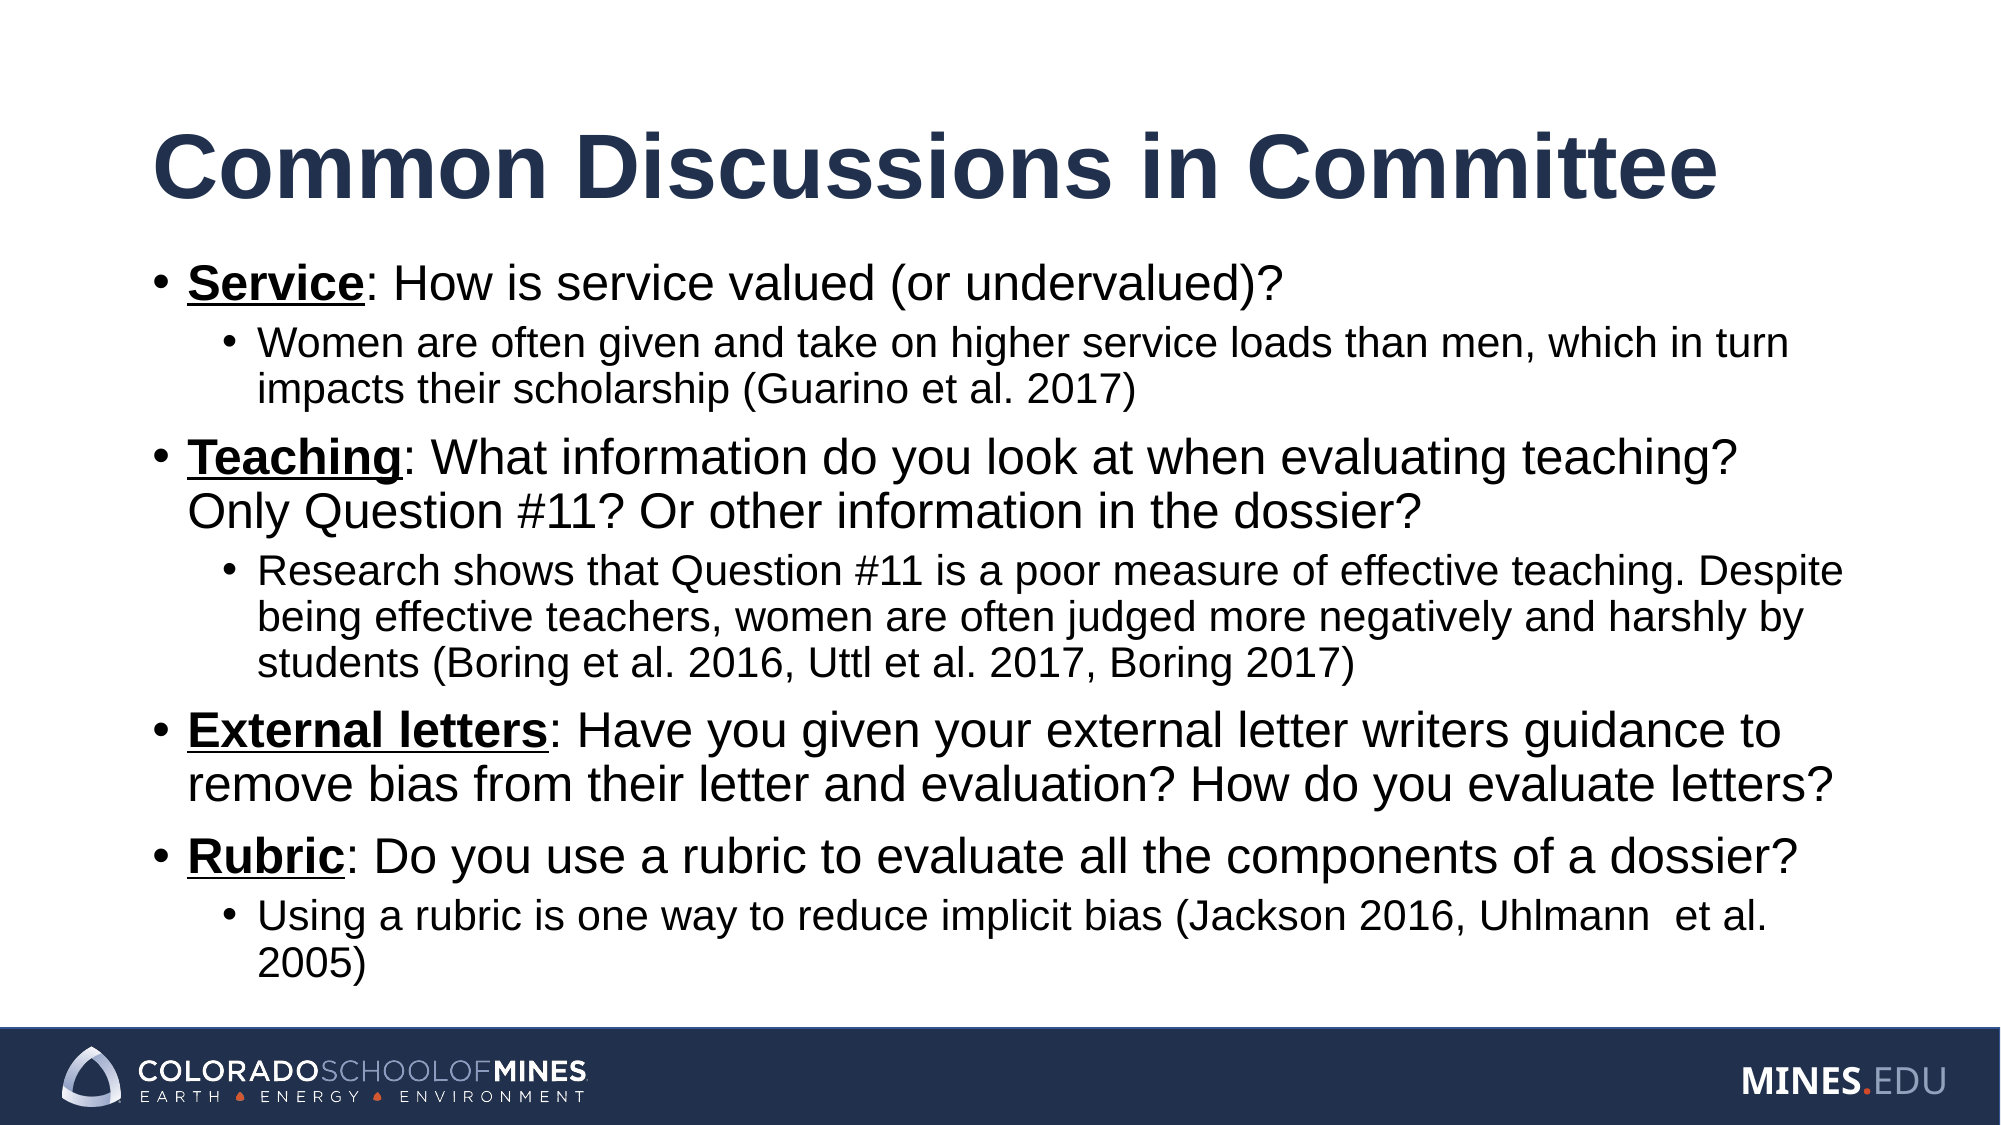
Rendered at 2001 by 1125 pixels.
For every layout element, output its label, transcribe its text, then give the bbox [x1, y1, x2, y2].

picture [62, 1046, 588, 1107]
title Common Discussions in Committee [137, 59, 1863, 249]
list Service: How is service valued (or undervalued)? Women are often given and take on higher service loads than men, which in turn impacts their scholarship (Guarino et al. 2017) Teaching: What information do you look at when evaluating teaching? Only Question #11? Or other information in the dossier? Research shows that Question #11 is a poor measure of effective teaching. Despite being effective teachers, women are often judged more negatively and harshly by students (Boring et al. 2016, Uttl et al. 2017, Boring 2017) External letters: Have you given your external letter writers guidance to remove bias from their letter and evaluation? How do you evaluate letters? Rubric: Do you use a rubric to evaluate all the components of a dossier? Using a rubric is one way to reduce implicit bias (Jackson 2016, Uhlmann et al. 2005) [137, 249, 1863, 1014]
